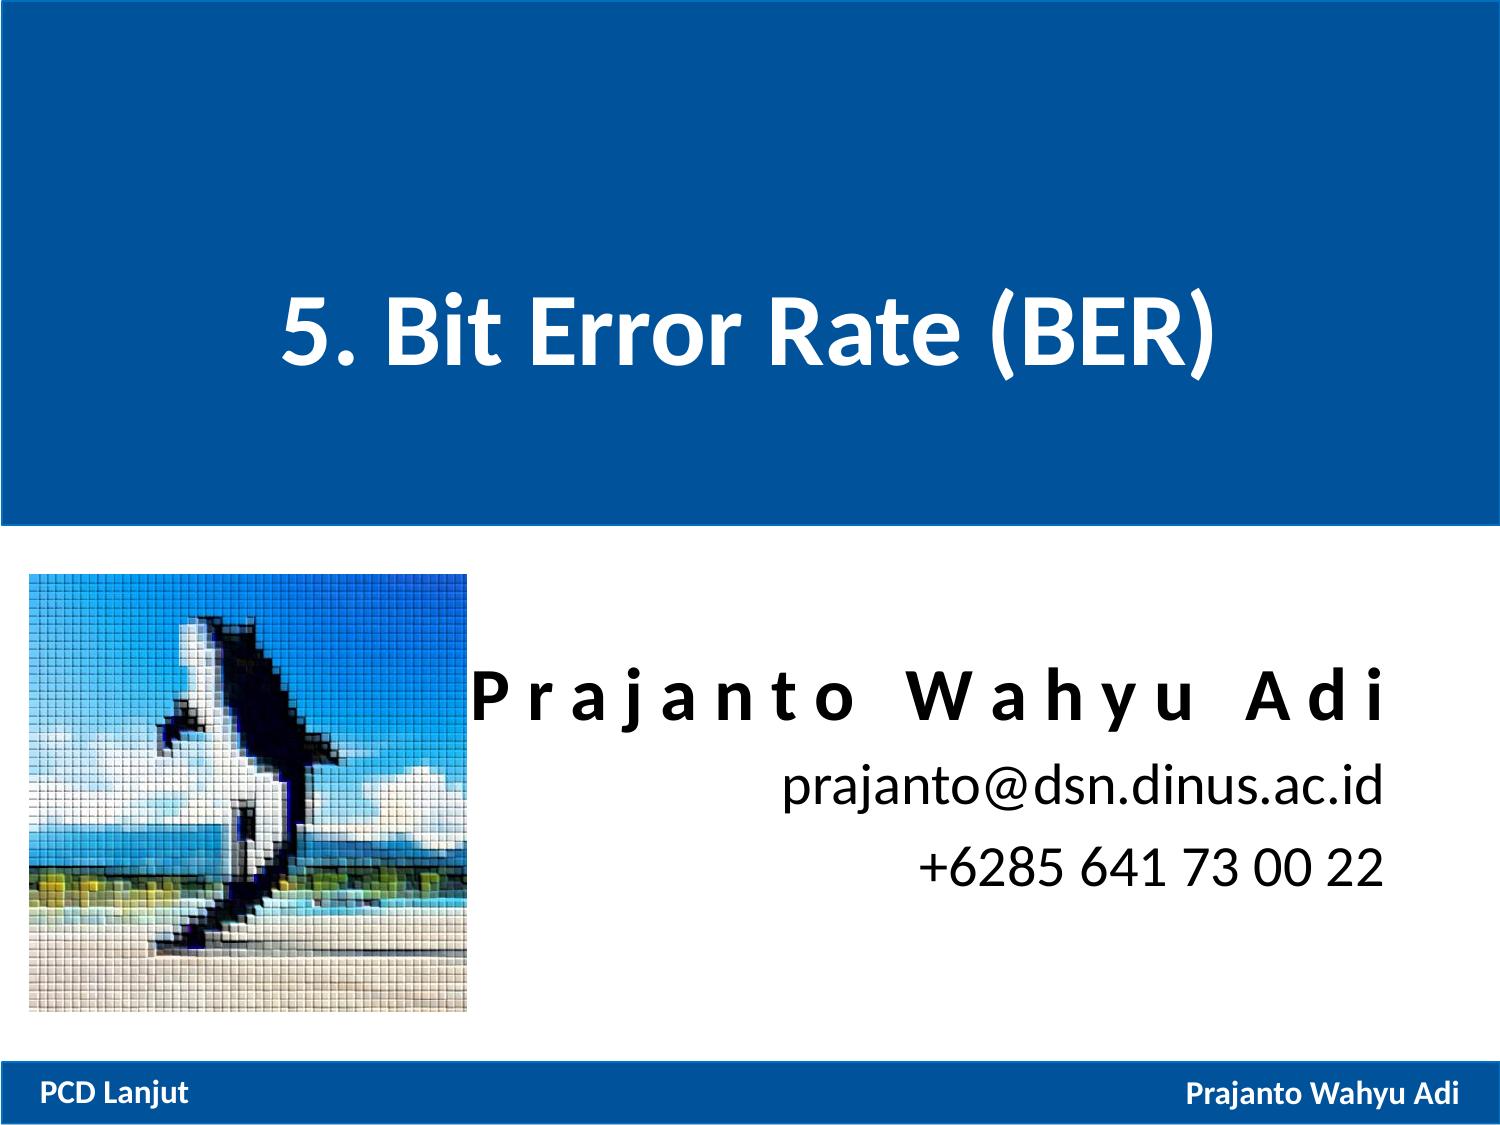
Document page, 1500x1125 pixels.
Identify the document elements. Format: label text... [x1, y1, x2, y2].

picture [0, 0, 1500, 1125]
subtitle P r a j a n t o W a h y u A d i prajanto@dsn.dinus.ac.id +6285 641 73 00 22 [471, 637, 1400, 925]
title 5. Bit Error Rate (BER) [112, 62, 1388, 450]
